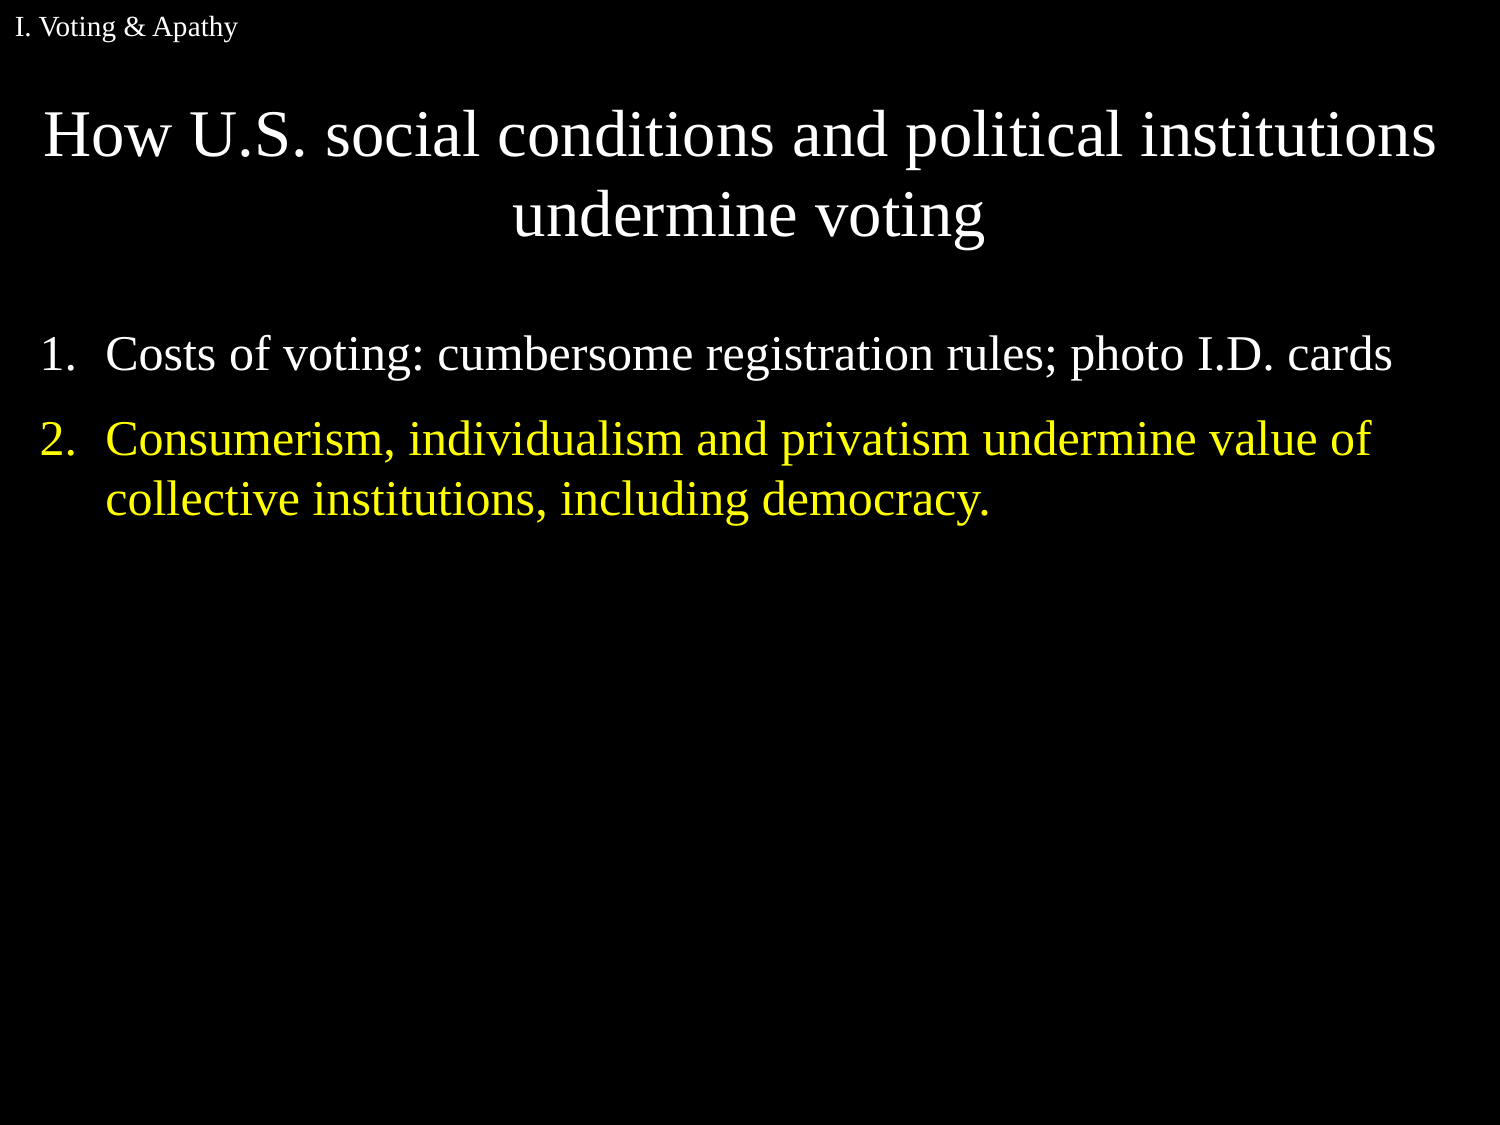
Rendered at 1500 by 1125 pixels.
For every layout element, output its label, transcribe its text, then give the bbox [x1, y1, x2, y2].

text_box How U.S. social conditions and political institutions undermine voting Costs of voting: cumbersome registration rules; photo I.D. cards Consumerism, individualism and privatism undermine value of collective institutions, including democracy. Constant attack on the “affirmative state” undermines people’s identification with government and belief in politics High levels of inequality erode the sense of community and the sense of civic obligation. The role of money in politics makes many people feel cynical about participation: corruption breeds cynicism and cynicism breeds apathy [0, 74, 1500, 1066]
text_box I. Voting & Apathy [0, 0, 425, 50]
